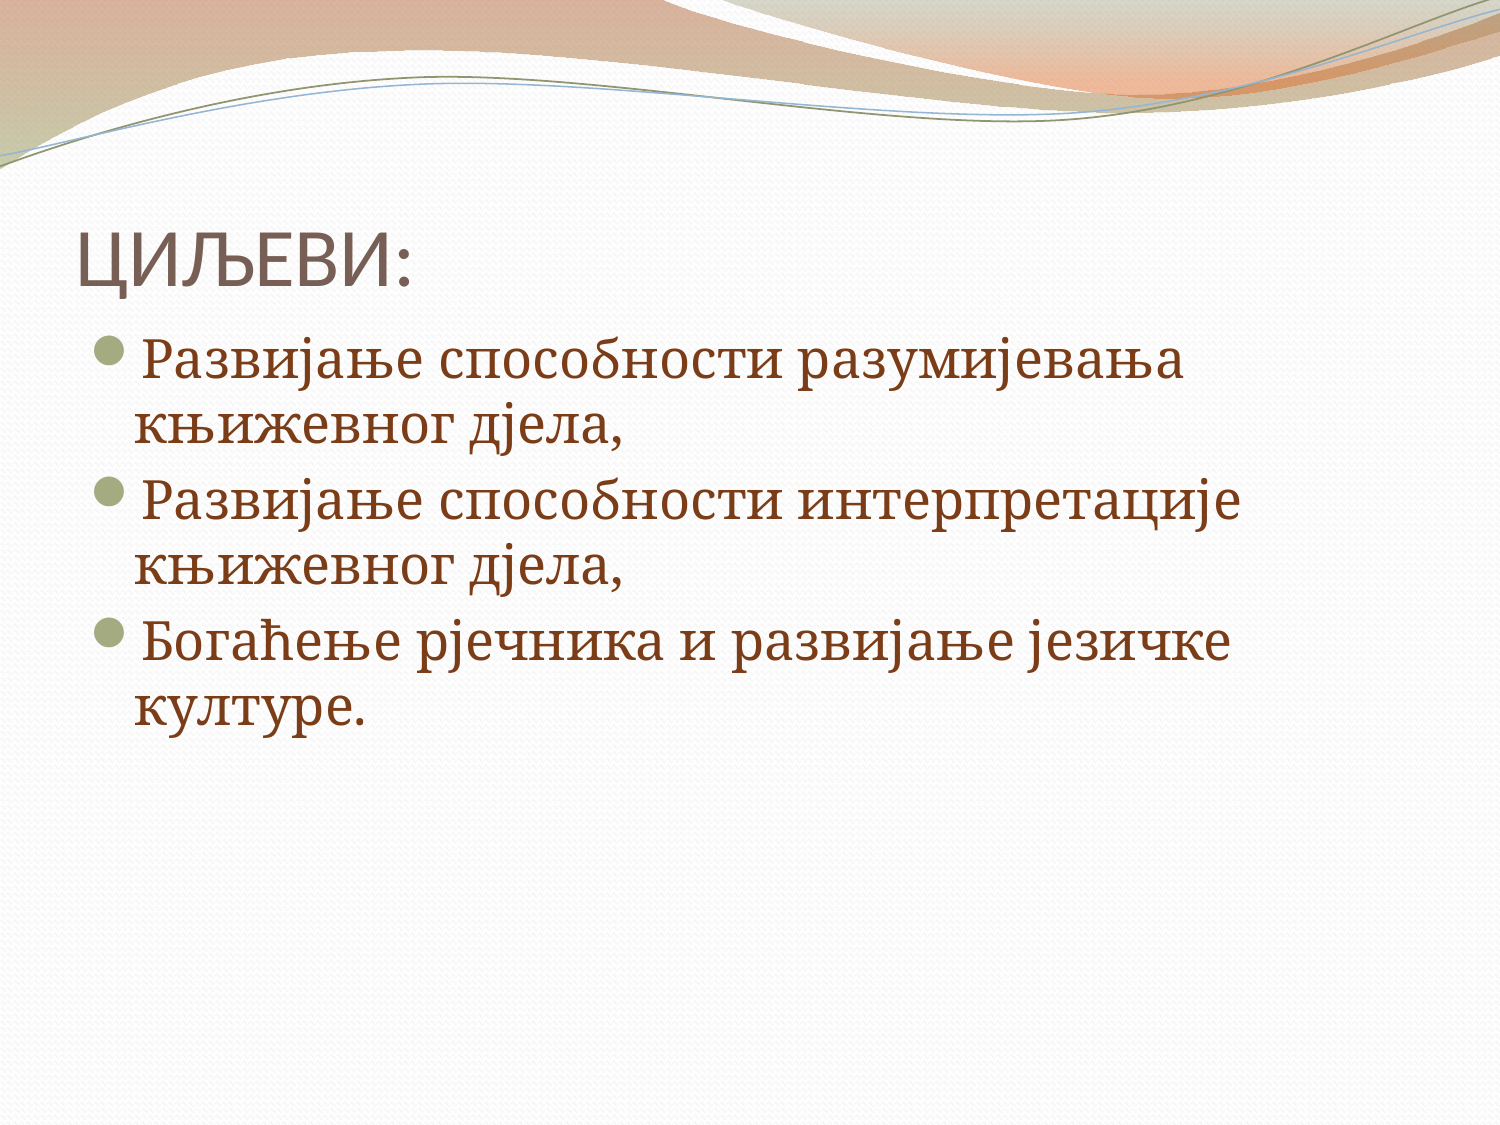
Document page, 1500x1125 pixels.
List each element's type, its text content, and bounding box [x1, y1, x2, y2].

title ЦИЉЕВИ: [75, 115, 1425, 303]
list Развијање способности разумијевања књижевног дјела, Развијање способности интерпретације књижевног дјела, Богаћење рјечника и развијање језичке културе. [75, 317, 1425, 1038]
